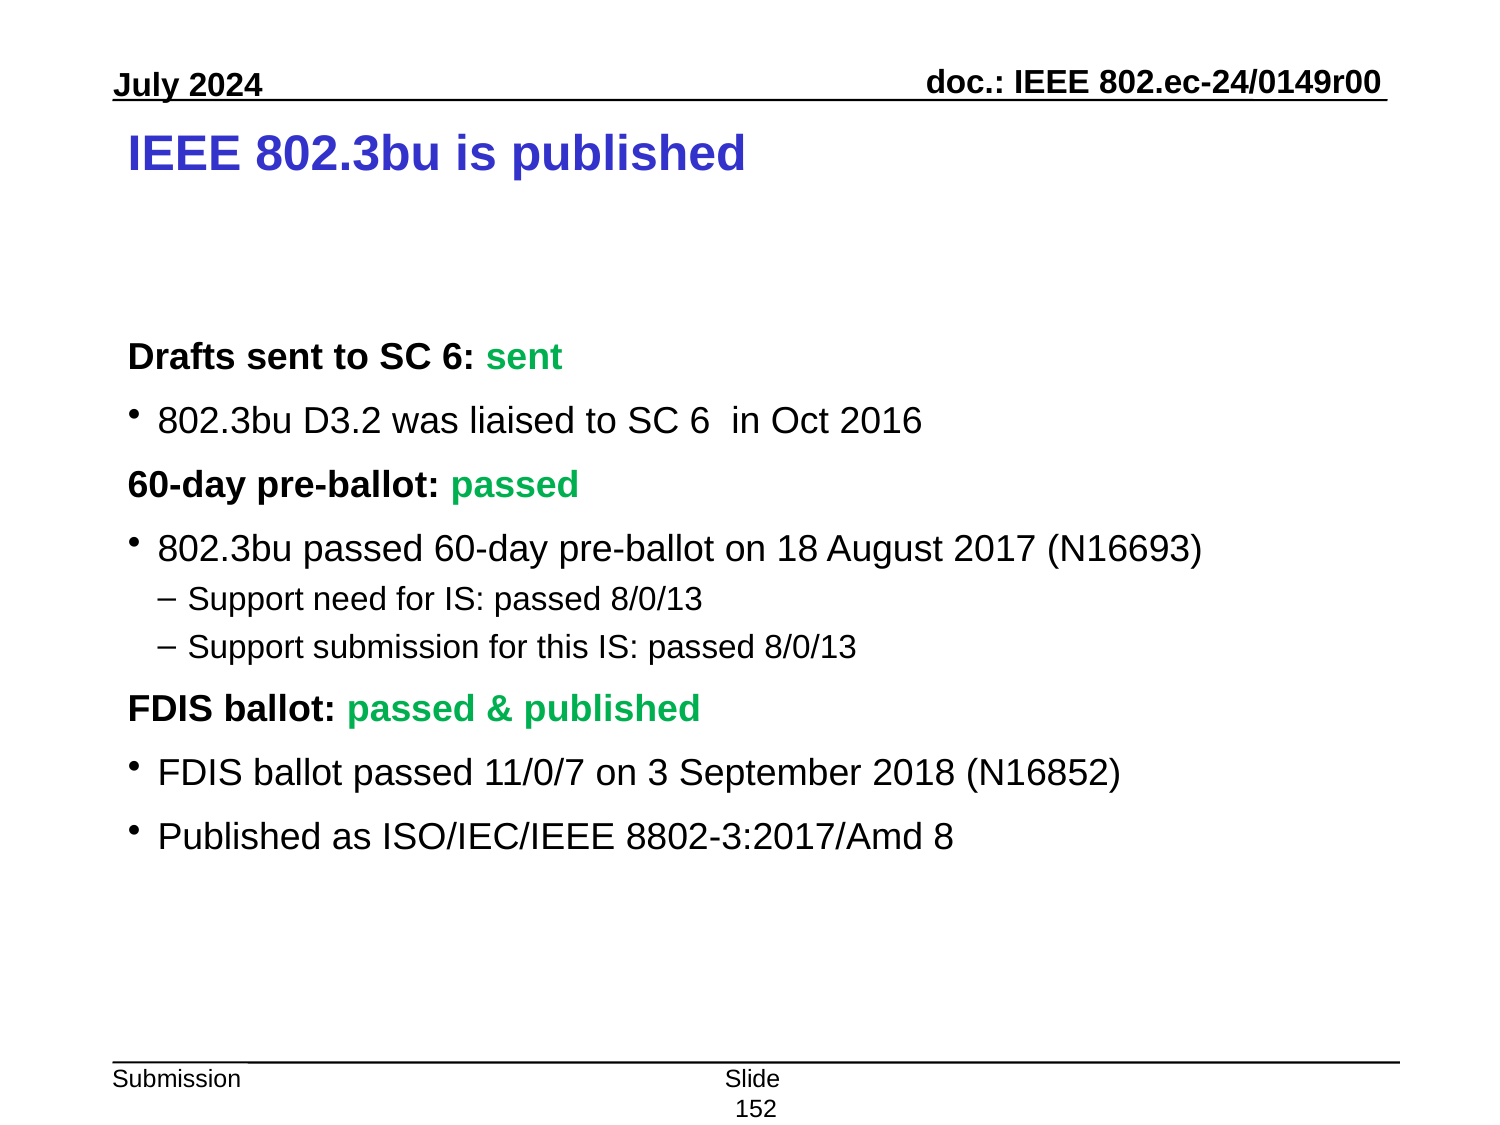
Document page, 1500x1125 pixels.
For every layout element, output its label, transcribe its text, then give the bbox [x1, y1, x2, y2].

list Drafts sent to SC 6: sent 802.3bu D3.2 was liaised to SC 6 in Oct 2016 60-day pre-ballot: passed 802.3bu passed 60-day pre-ballot on 18 August 2017 (N16693) Support need for IS: passed 8/0/13 Support submission for this IS: passed 8/0/13 FDIS ballot: passed & published FDIS ballot passed 11/0/7 on 3 September 2018 (N16852) Published as ISO/IEC/IEEE 8802-3:2017/Amd 8 [112, 324, 1388, 1000]
title IEEE 802.3bu is published [112, 112, 1388, 288]
slide_number Slide 152 [709, 1061, 803, 1093]
